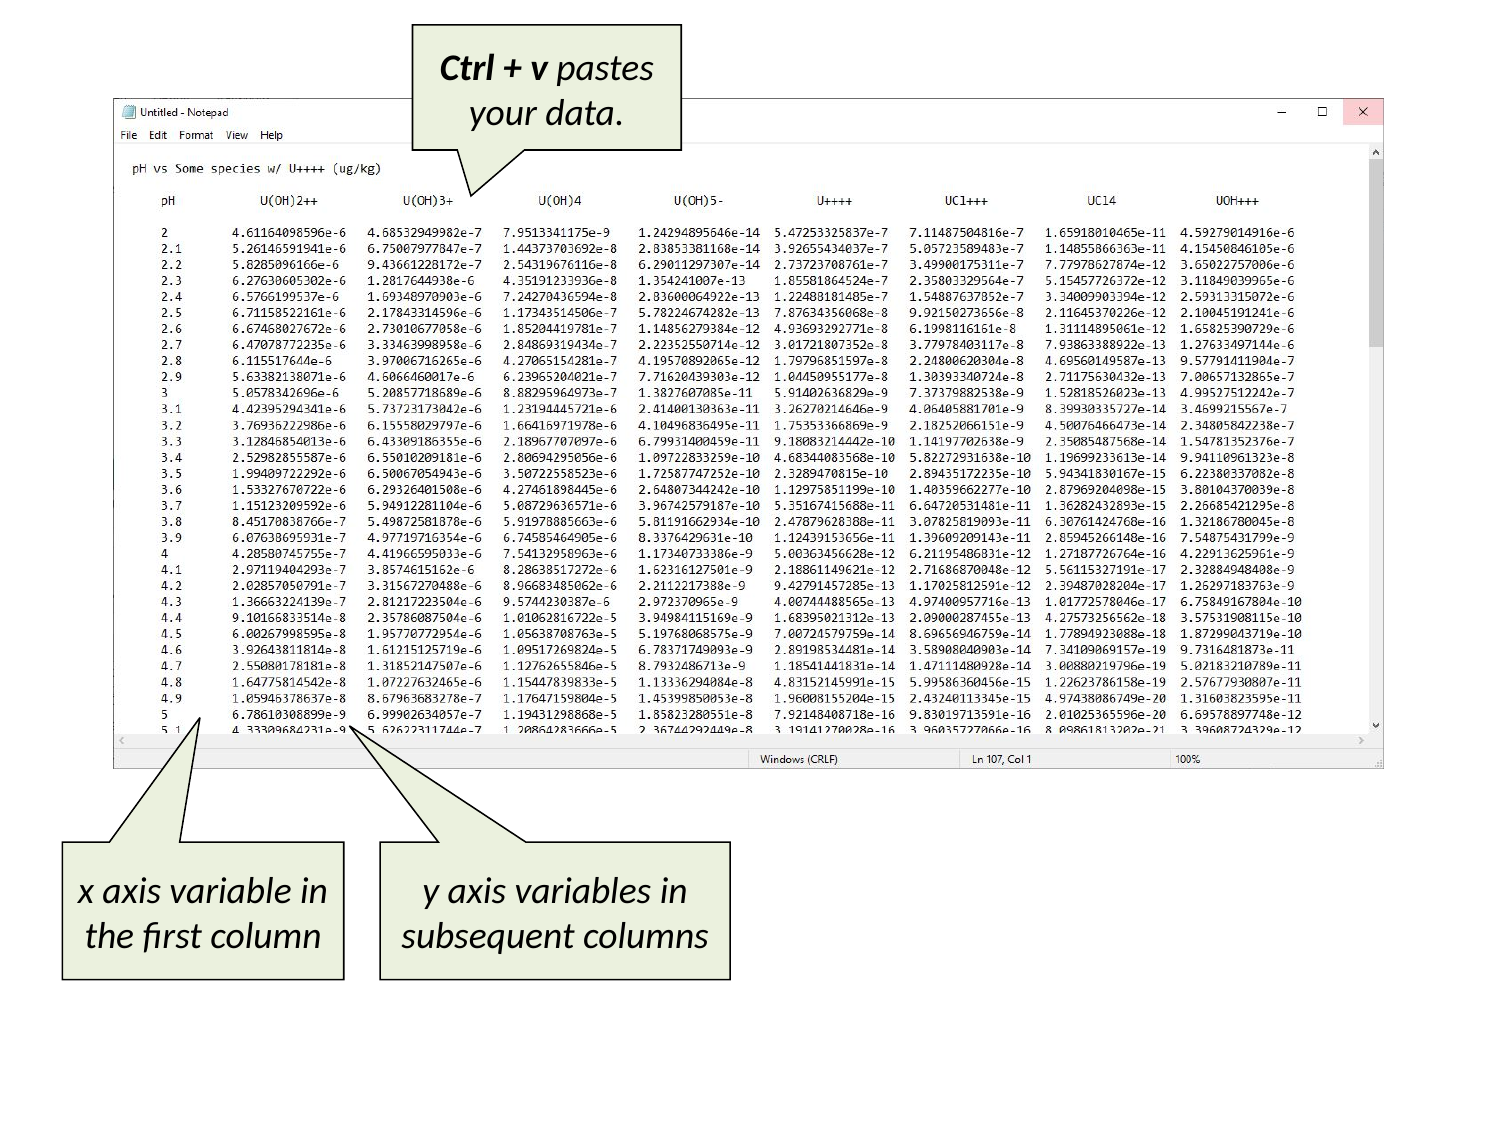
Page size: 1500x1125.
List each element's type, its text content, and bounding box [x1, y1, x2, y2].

text_box Ctrl + v pastes your data. [412, 24, 682, 97]
picture [113, 98, 1384, 769]
text_box y axis variables in subsequent columns [380, 777, 731, 980]
text_box x axis variable in the first column [62, 777, 344, 980]
